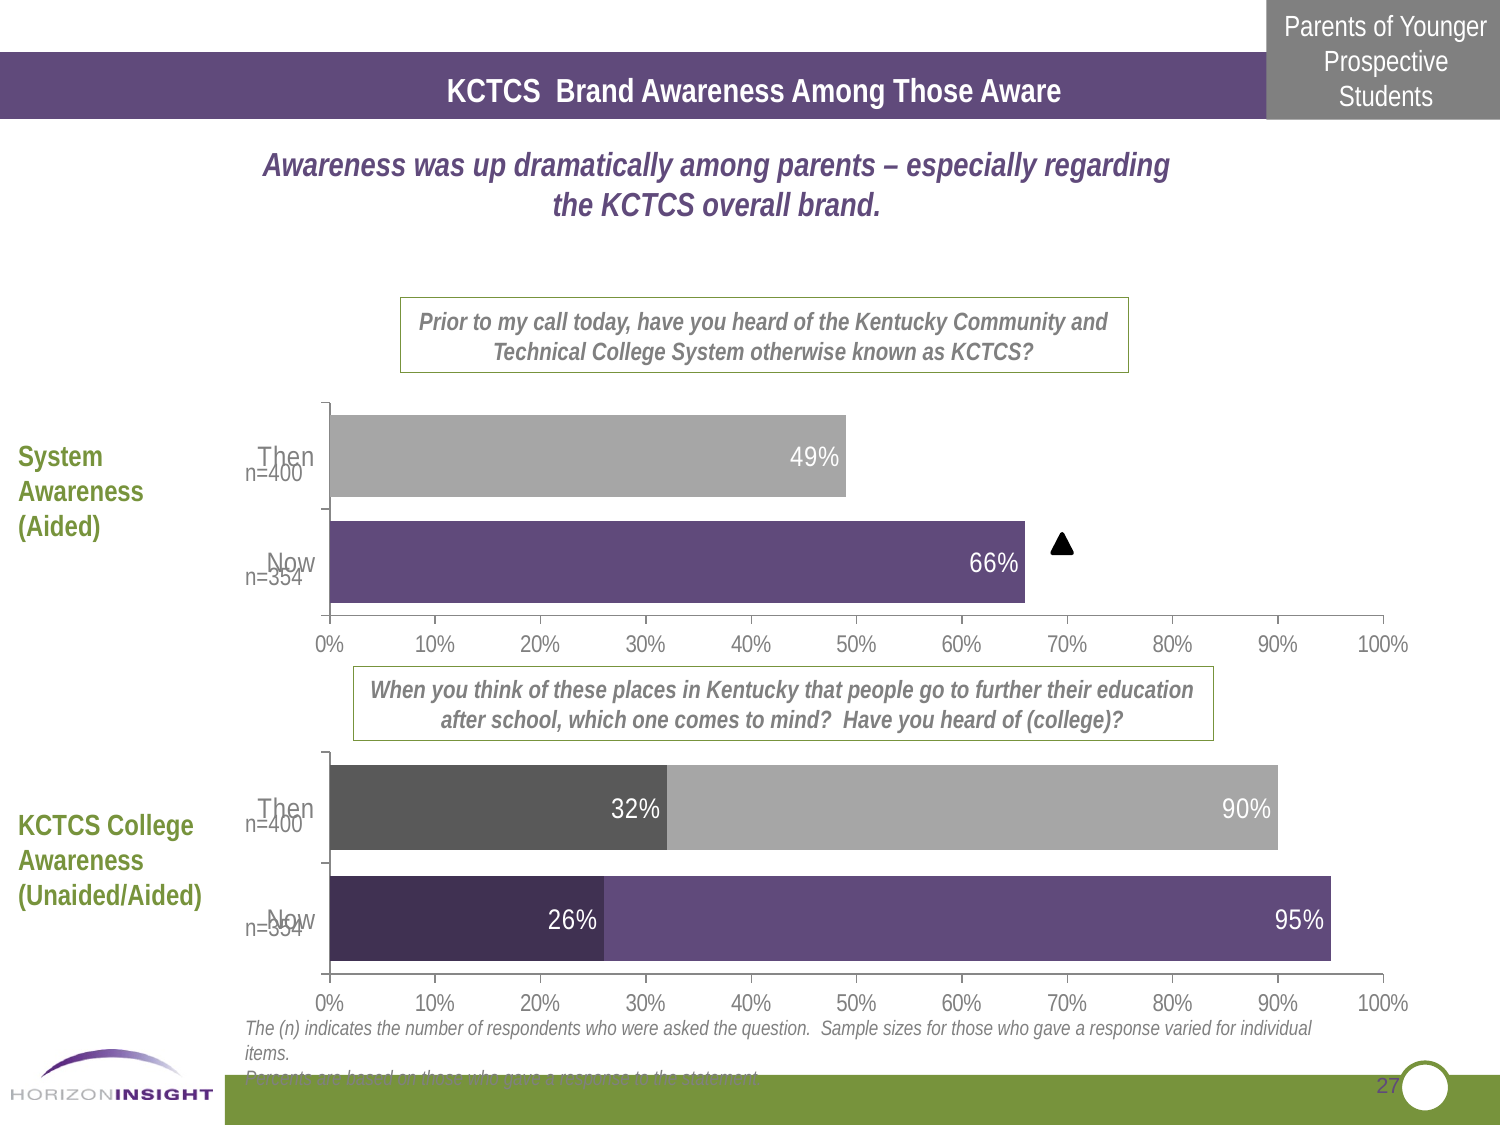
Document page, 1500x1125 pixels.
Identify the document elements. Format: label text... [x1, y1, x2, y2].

chart [78, 751, 1441, 1017]
picture [11, 1049, 213, 1100]
text_box Awareness was up dramatically among parents – especially regarding the KCTCS overall brand. [230, 135, 1204, 231]
chart [78, 401, 1441, 658]
text_box KCTCS Brand Awareness Among Those Aware [381, 61, 1129, 117]
text_box System Awareness (Aided) [3, 430, 73, 550]
text_box KCTCS College Awareness (Unaided/Aided) [3, 798, 73, 919]
text_box The (n) indicates the number of respondents who were asked the question. Sample sizes for those who gave a response varied for individual items. Percents are based on those who gave a response to the statement. [230, 1026, 1374, 1097]
text_box Prior to my call today, have you heard of the Kentucky Community and Technical College System otherwise known as KCTCS? [400, 297, 1129, 373]
text_box When you think of these places in Kentucky that people go to further their education after school, which one comes to mind? Have you heard of (college)? [353, 666, 1214, 741]
